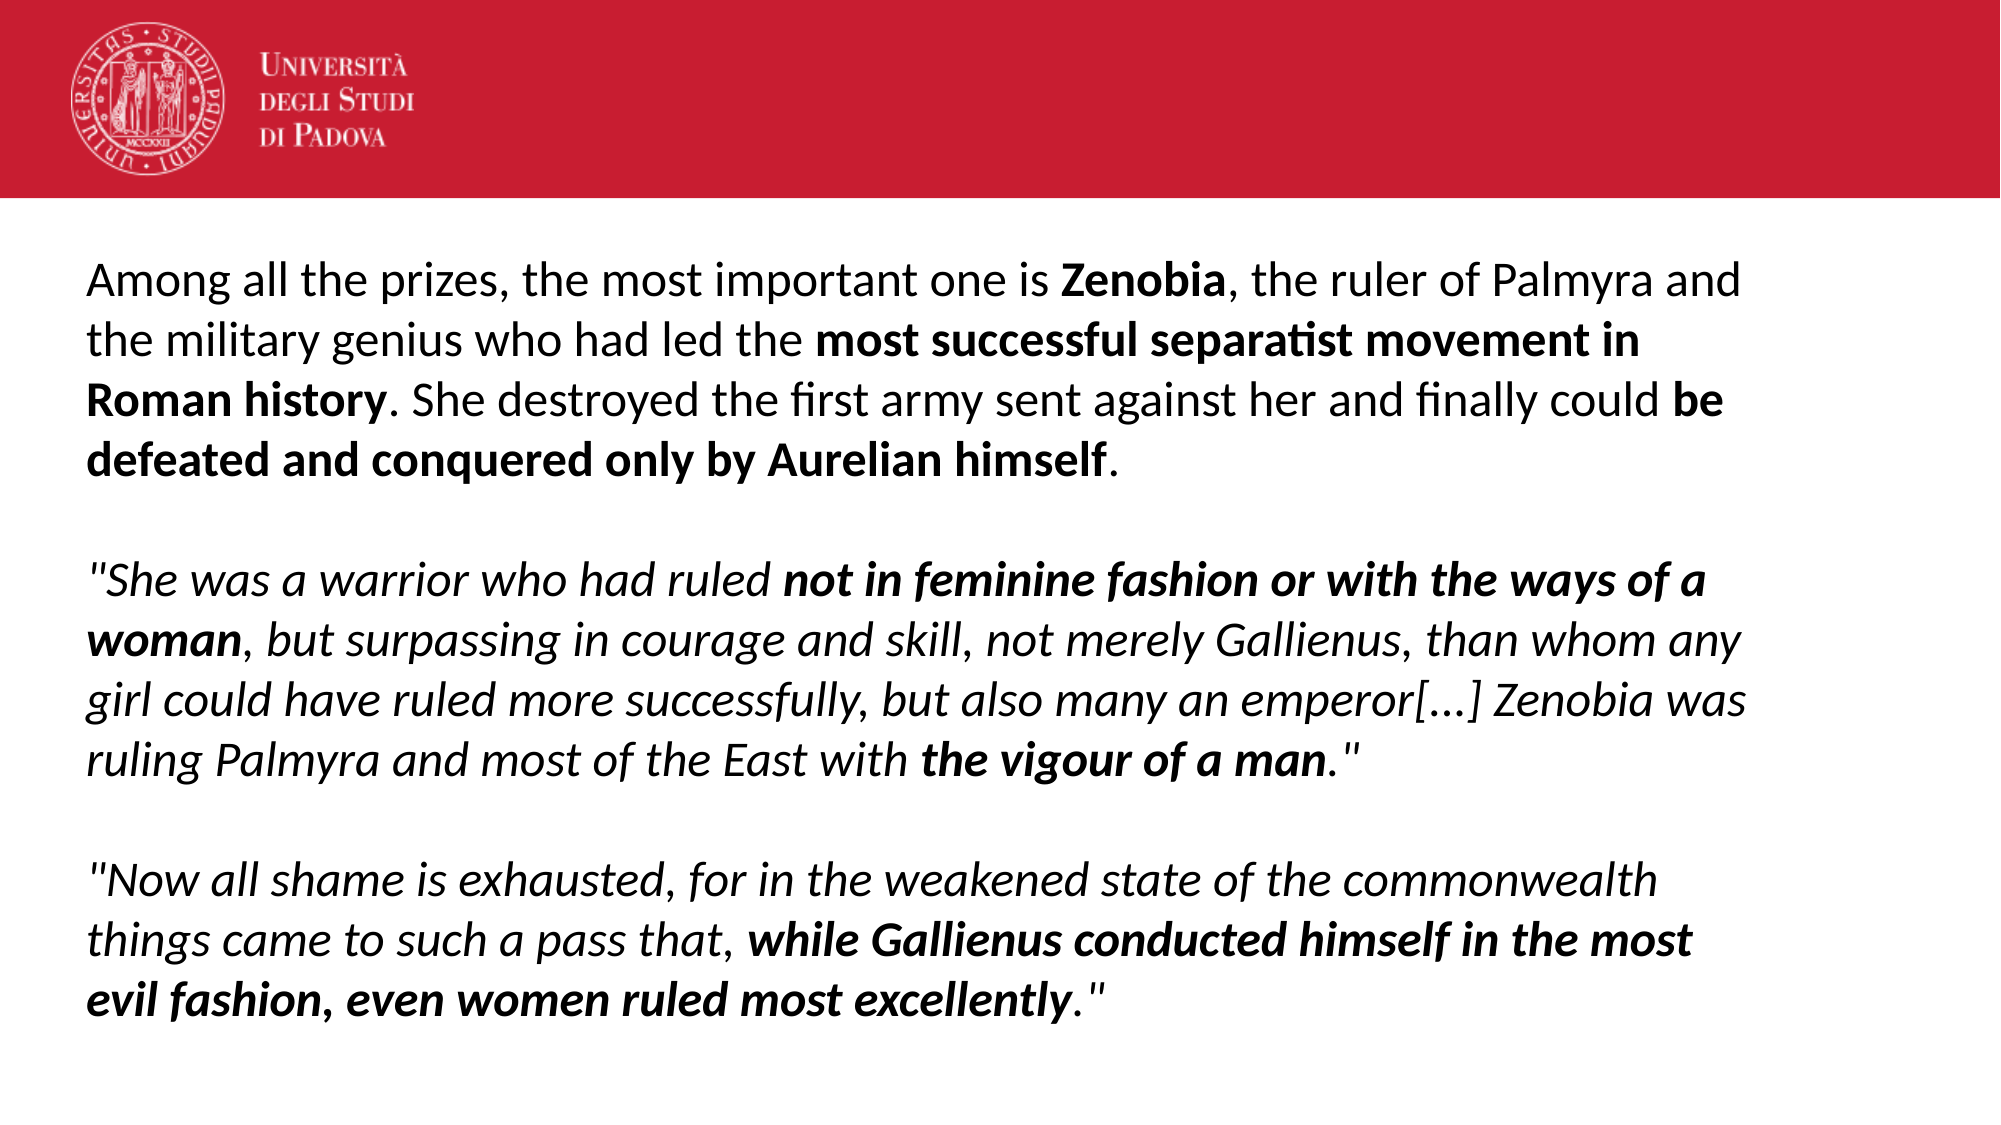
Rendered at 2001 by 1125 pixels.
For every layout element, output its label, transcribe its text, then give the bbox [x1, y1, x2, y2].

text_box [0, 0, 2000, 199]
picture [70, 21, 414, 177]
text_box Among all the prizes, the most important one is Zenobia, the ruler of Palmyra and the military genius who had led the most successful separatist movement in Roman history. She destroyed the first army sent against her and finally could be defeated and conquered only by Aurelian himself. "She was a warrior who had ruled not in feminine fashion or with the ways of a woman, but surpassing in courage and skill, not merely Gallienus, than whom any girl could have ruled more successfully, but also many an emperor[...] Zenobia was ruling Palmyra and most of the East with the vigour of a man." "Now all shame is exhausted, for in the weakened state of the commonwealth things came to such a pass that, while Gallienus conducted himself in the most evil fashion, even women ruled most excellently." [71, 238, 1766, 1034]
